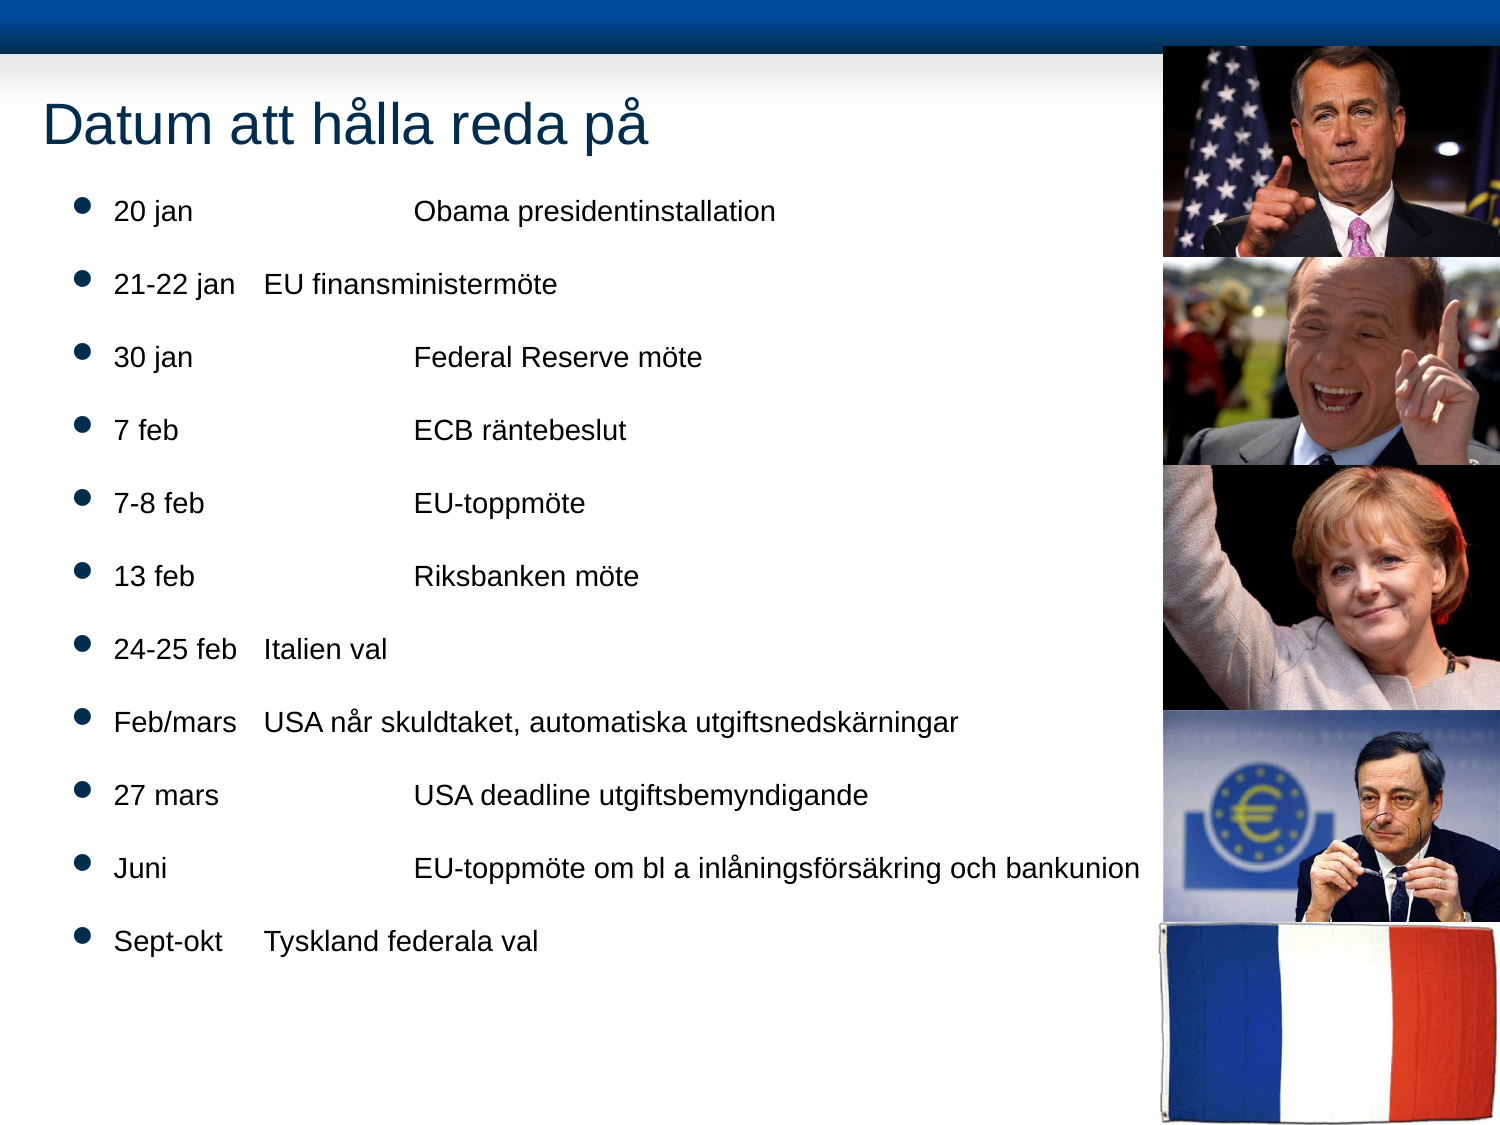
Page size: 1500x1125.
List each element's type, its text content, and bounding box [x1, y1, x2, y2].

picture [0, 0, 1500, 1125]
list 20 jan Obama presidentinstallation 21-22 jan EU finansministermöte 30 jan Federal Reserve möte 7 feb ECB räntebeslut 7-8 feb EU-toppmöte 13 feb Riksbanken möte 24-25 feb Italien val Feb/mars USA når skuldtaket, automatiska utgiftsnedskärningar 27 mars USA deadline utgiftsbemyndigande Juni EU-toppmöte om bl a inlåningsförsäkring och bankunion Sept-okt Tyskland federala val [28, 176, 1158, 1005]
title Datum att hålla reda på [27, 58, 1158, 164]
